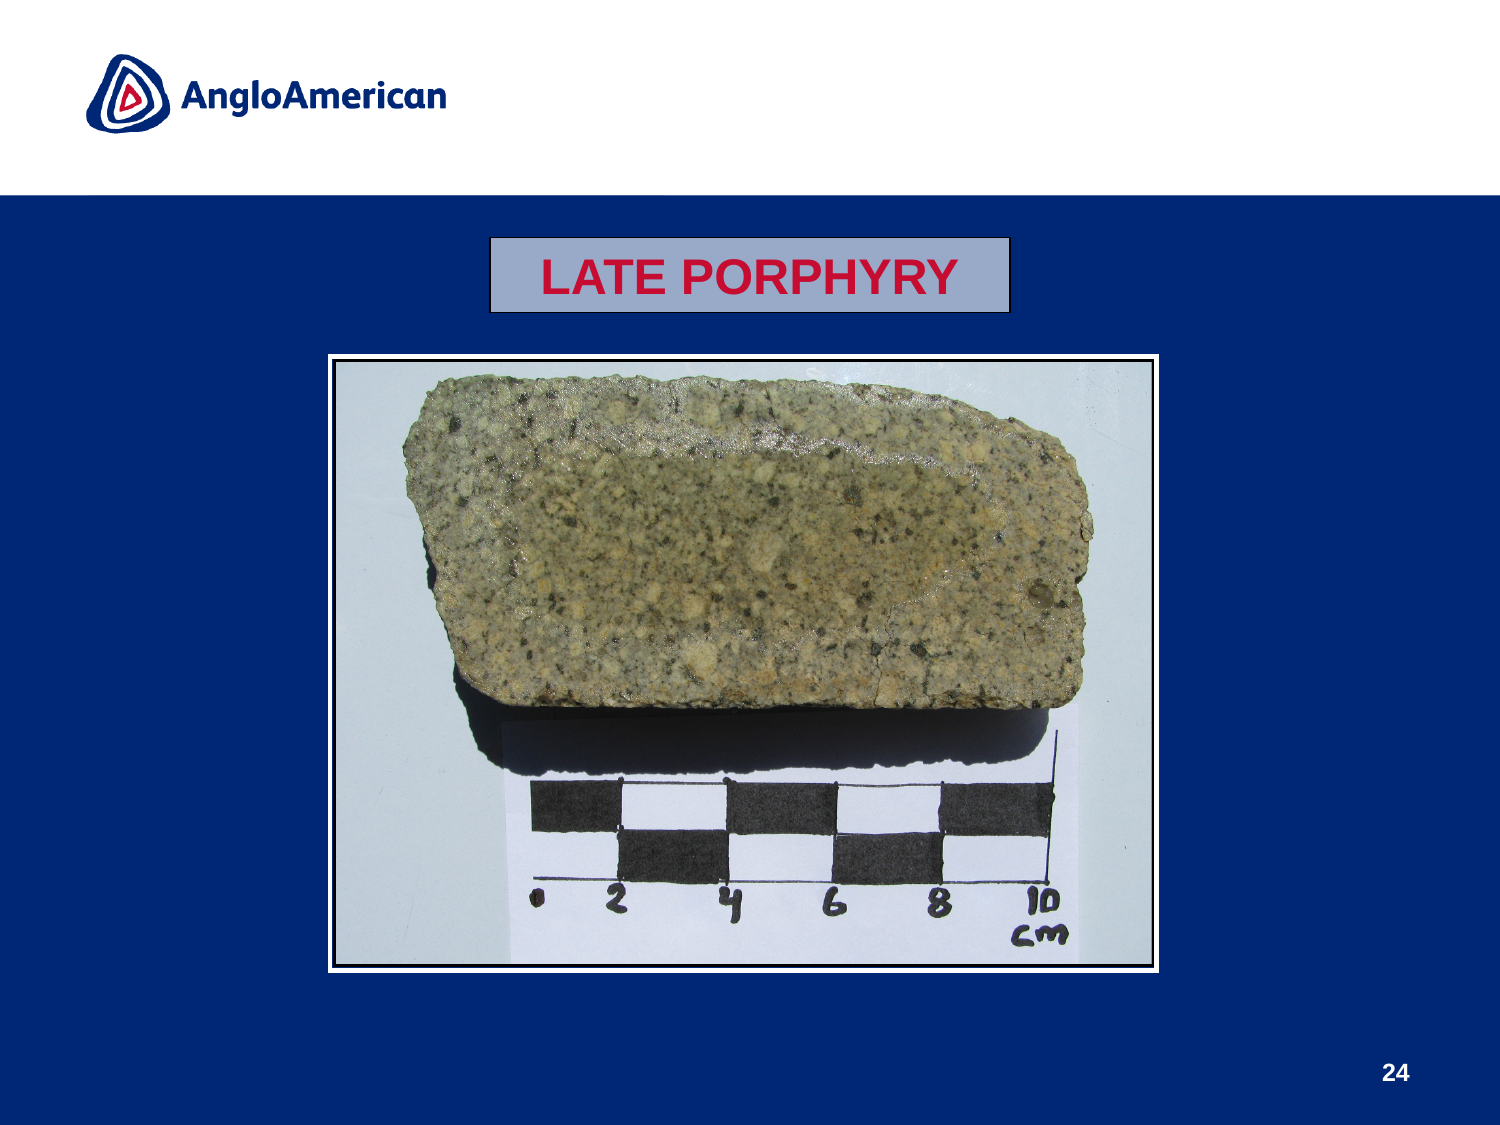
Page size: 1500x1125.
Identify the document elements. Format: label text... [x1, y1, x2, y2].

picture [0, 0, 1500, 1125]
slide_number 24 [1281, 1049, 1426, 1106]
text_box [329, 356, 1157, 971]
text_box LATE PORPHYRY [490, 237, 1010, 313]
